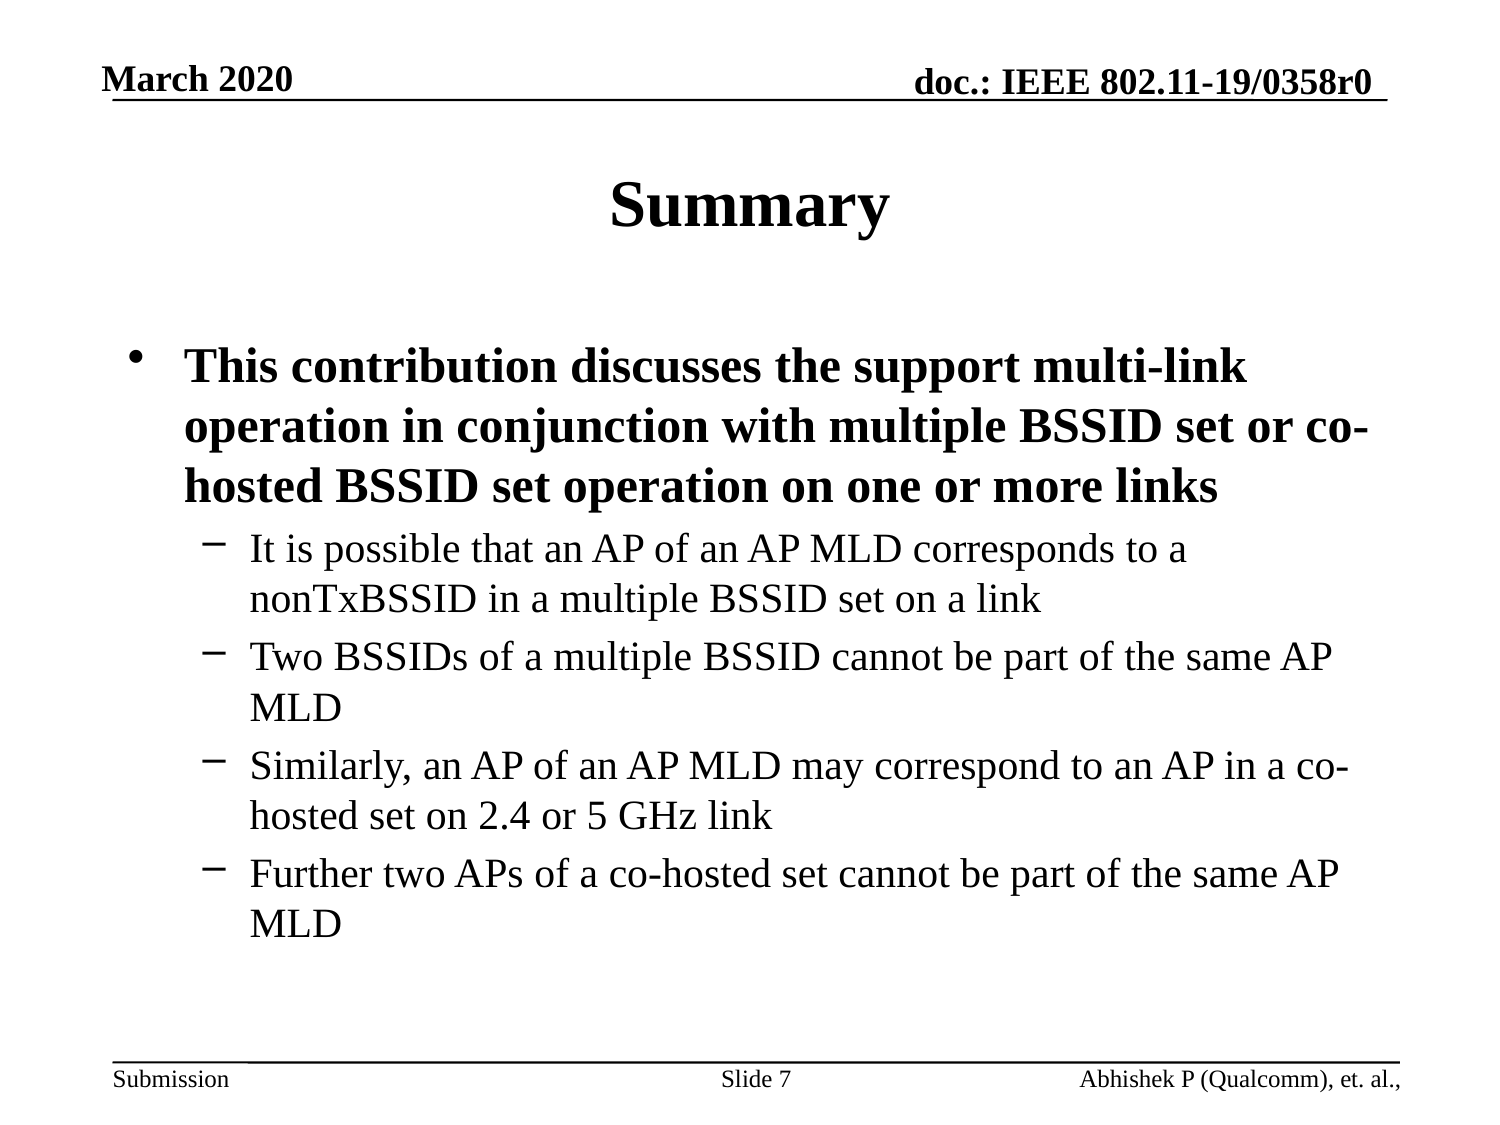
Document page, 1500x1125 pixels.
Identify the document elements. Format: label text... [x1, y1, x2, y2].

footer Abhishek P (Qualcomm), et. al., [949, 1061, 1402, 1093]
title Summary [112, 112, 1388, 288]
slide_number Slide 7 [712, 1061, 801, 1093]
list This contribution discusses the support multi-link operation in conjunction with multiple BSSID set or co-hosted BSSID set operation on one or more links It is possible that an AP of an AP MLD corresponds to a nonTxBSSID in a multiple BSSID set on a link Two BSSIDs of a multiple BSSID cannot be part of the same AP MLD Similarly, an AP of an AP MLD may correspond to an AP in a co-hosted set on 2.4 or 5 GHz link Further two APs of a co-hosted set cannot be part of the same AP MLD [112, 324, 1388, 1001]
